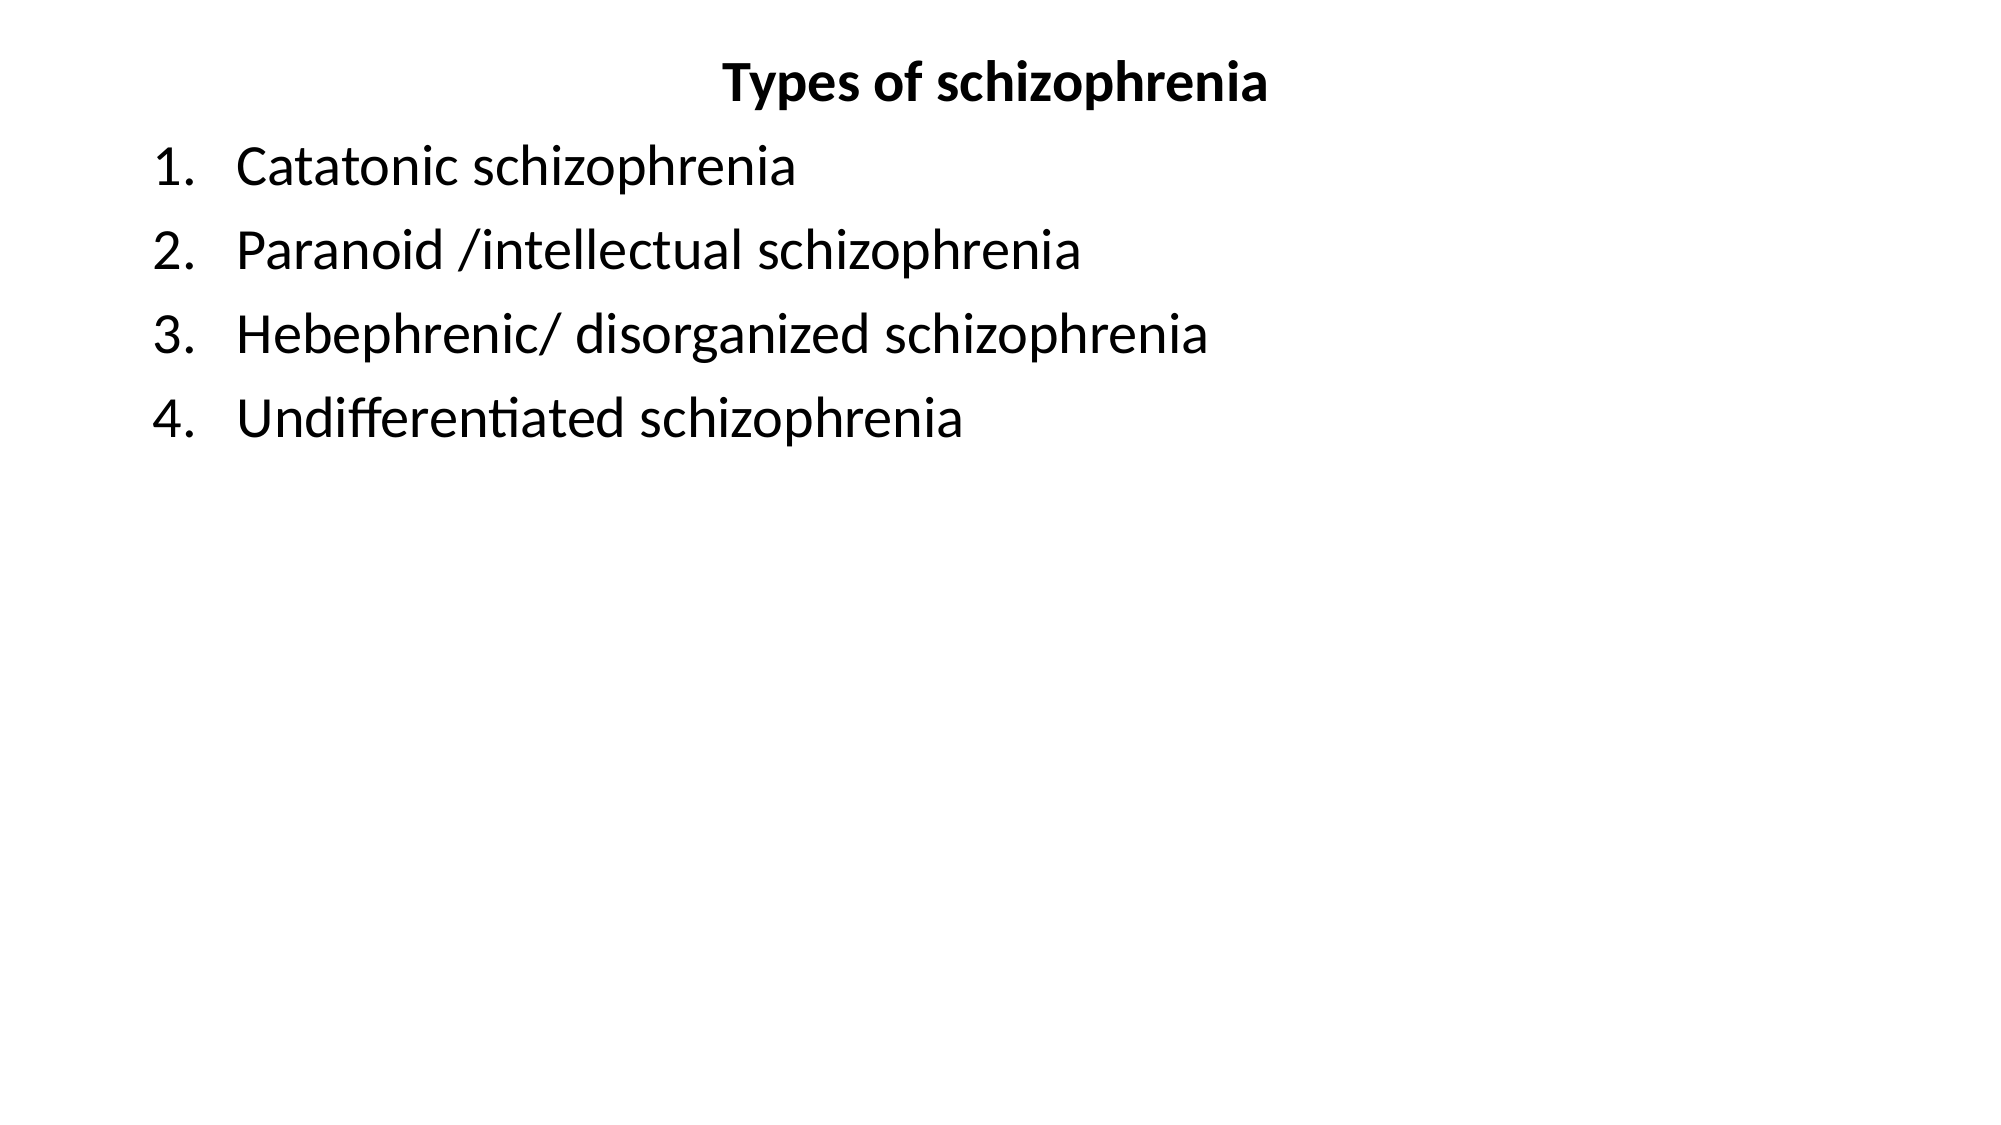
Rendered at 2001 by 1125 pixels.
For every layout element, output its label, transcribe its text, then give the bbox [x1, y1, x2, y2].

list Types of schizophrenia Catatonic schizophrenia Paranoid /intellectual schizophrenia Hebephrenic/ disorganized schizophrenia Undifferentiated schizophrenia [137, 44, 1863, 1066]
